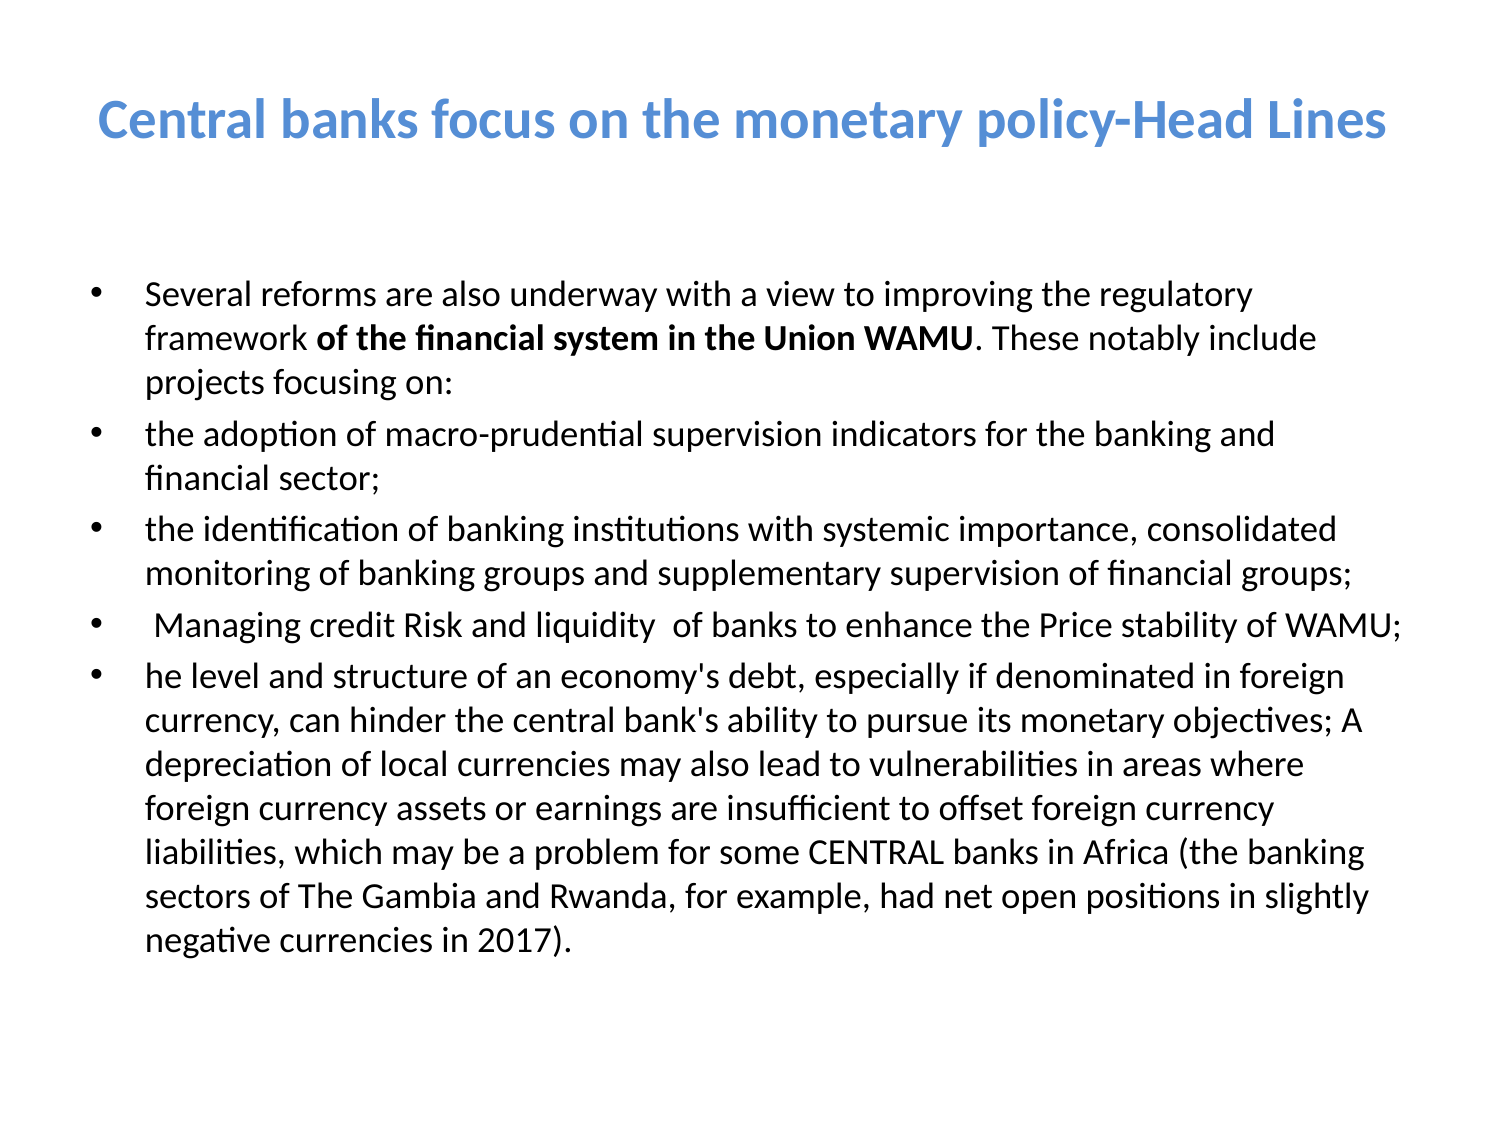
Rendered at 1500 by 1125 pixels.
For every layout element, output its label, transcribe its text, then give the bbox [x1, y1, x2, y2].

title Central banks focus on the monetary policy-Head Lines [75, 0, 1425, 233]
list Several reforms are also underway with a view to improving the regulatory framework of the financial system in the Union WAMU. These notably include projects focusing on: the adoption of macro-prudential supervision indicators for the banking and financial sector; the identification of banking institutions with systemic importance, consolidated monitoring of banking groups and supplementary supervision of financial groups; Managing credit Risk and liquidity of banks to enhance the Price stability of WAMU; he level and structure of an economy's debt, especially if denominated in foreign currency, can hinder the central bank's ability to pursue its monetary objectives; A depreciation of local currencies may also lead to vulnerabilities in areas where foreign currency assets or earnings are insufficient to offset foreign currency liabilities, which may be a problem for some CENTRAL banks in Africa (the banking sectors of The Gambia and Rwanda, for example, had net open positions in slightly negative currencies in 2017). [75, 262, 1425, 1005]
